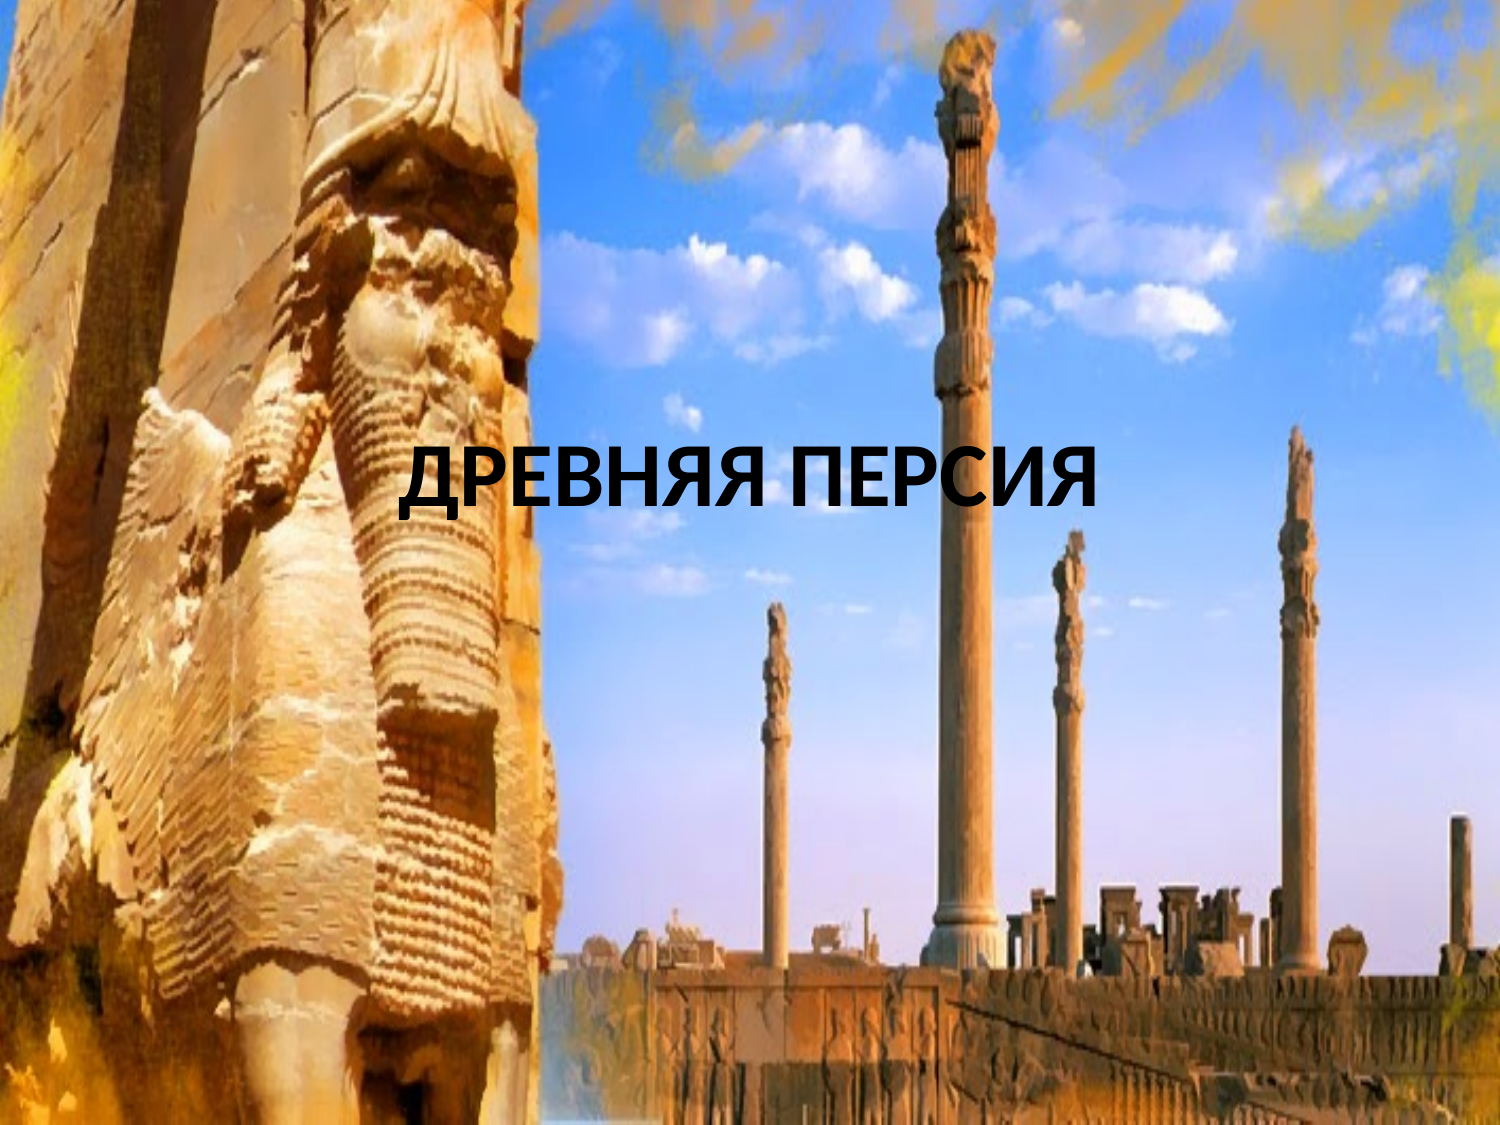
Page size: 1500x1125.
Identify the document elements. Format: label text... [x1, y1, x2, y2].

picture [0, 0, 1500, 1125]
title ДРЕВНЯЯ ПЕРСИЯ [112, 349, 1388, 591]
